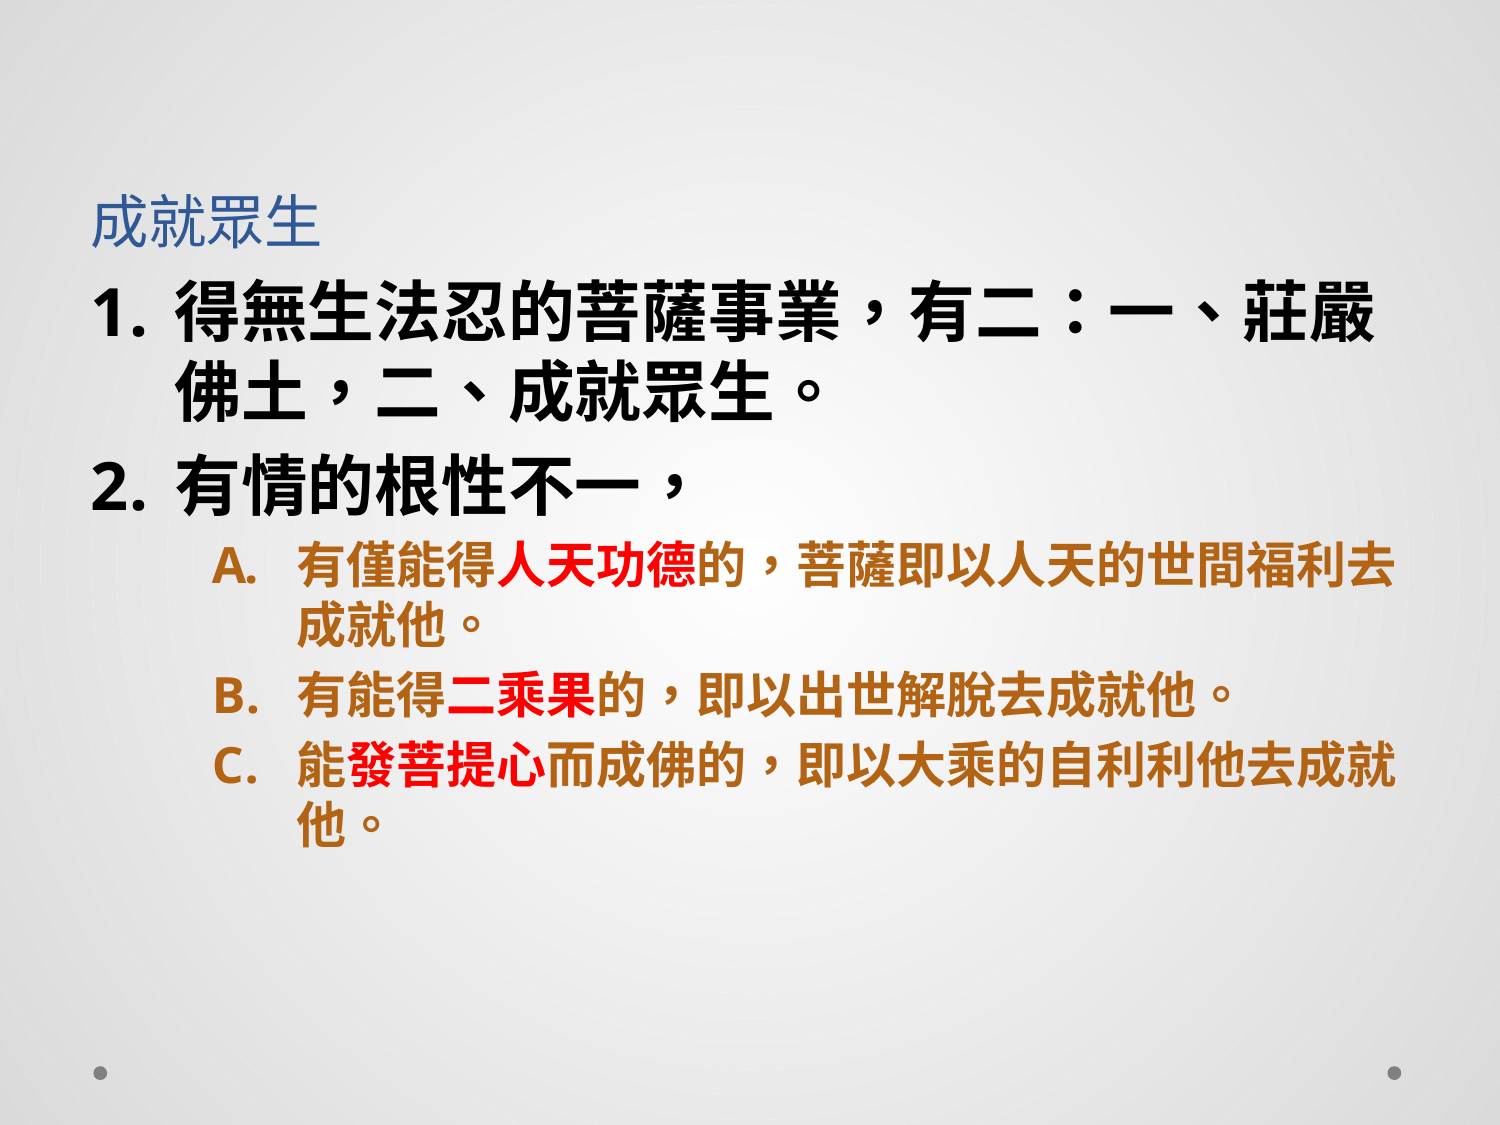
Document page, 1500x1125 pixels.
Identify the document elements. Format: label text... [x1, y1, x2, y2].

title 成就眾生 [75, 0, 1425, 262]
list 得無生法忍的菩薩事業，有二：一、莊嚴佛土，二、成就眾生。 有情的根性不一， 有僅能得人天功德的，菩薩即以人天的世間福利去成就他。 有能得二乘果的，即以出世解脫去成就他。 能發菩提心而成佛的，即以大乘的自利利他去成就他。 [75, 262, 1425, 1059]
